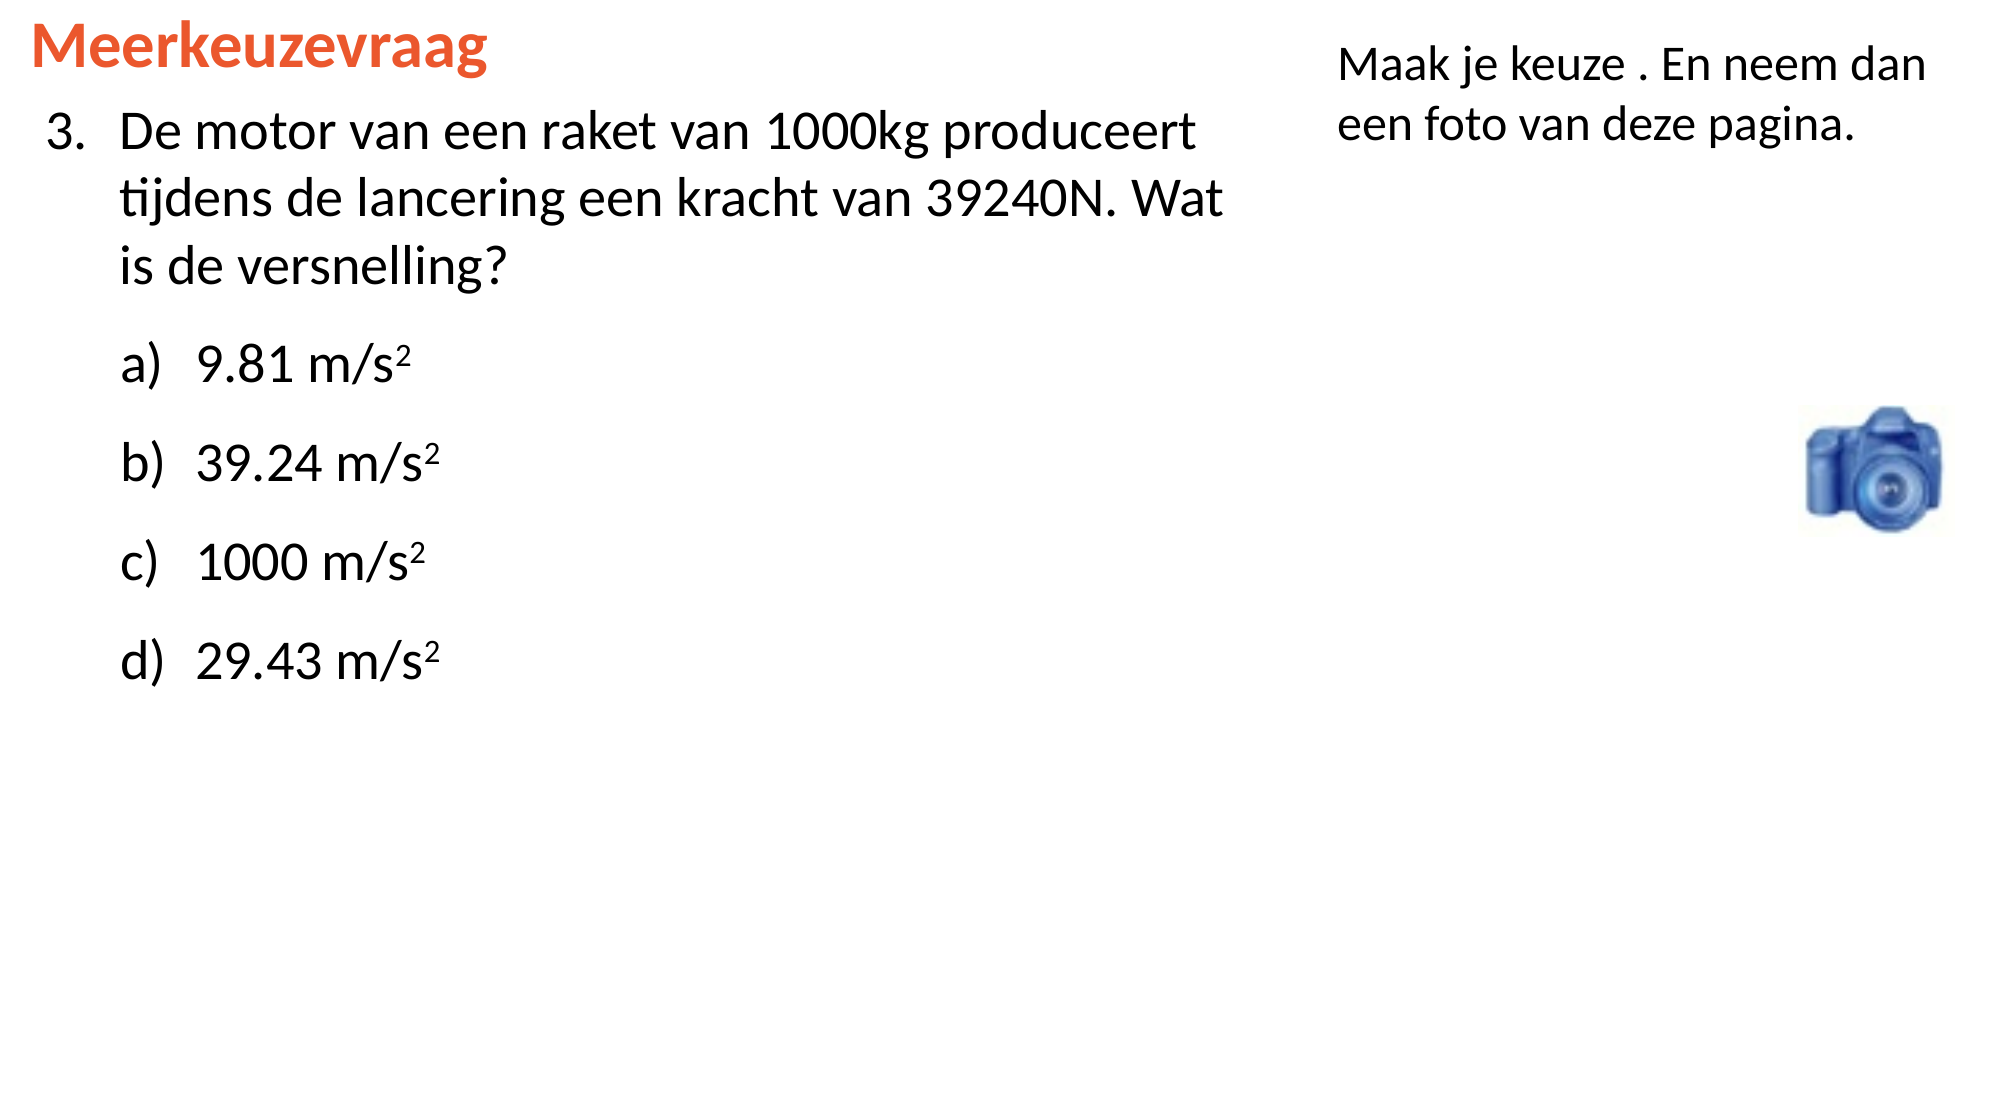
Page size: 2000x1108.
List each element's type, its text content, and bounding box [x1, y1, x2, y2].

picture [1798, 404, 1955, 537]
text_box Maak je keuze . En neem dan een foto van deze pagina. [1337, 30, 1979, 151]
text_box Meerkeuzevraag [0, 0, 942, 81]
text_box De motor van een raket van 1000kg produceert tijdens de lancering een kracht van 39240N. Wat is de versnelling? 9.81 m/s2 39.24 m/s2 1000 m/s2 29.43 m/s2 [0, 92, 1247, 691]
